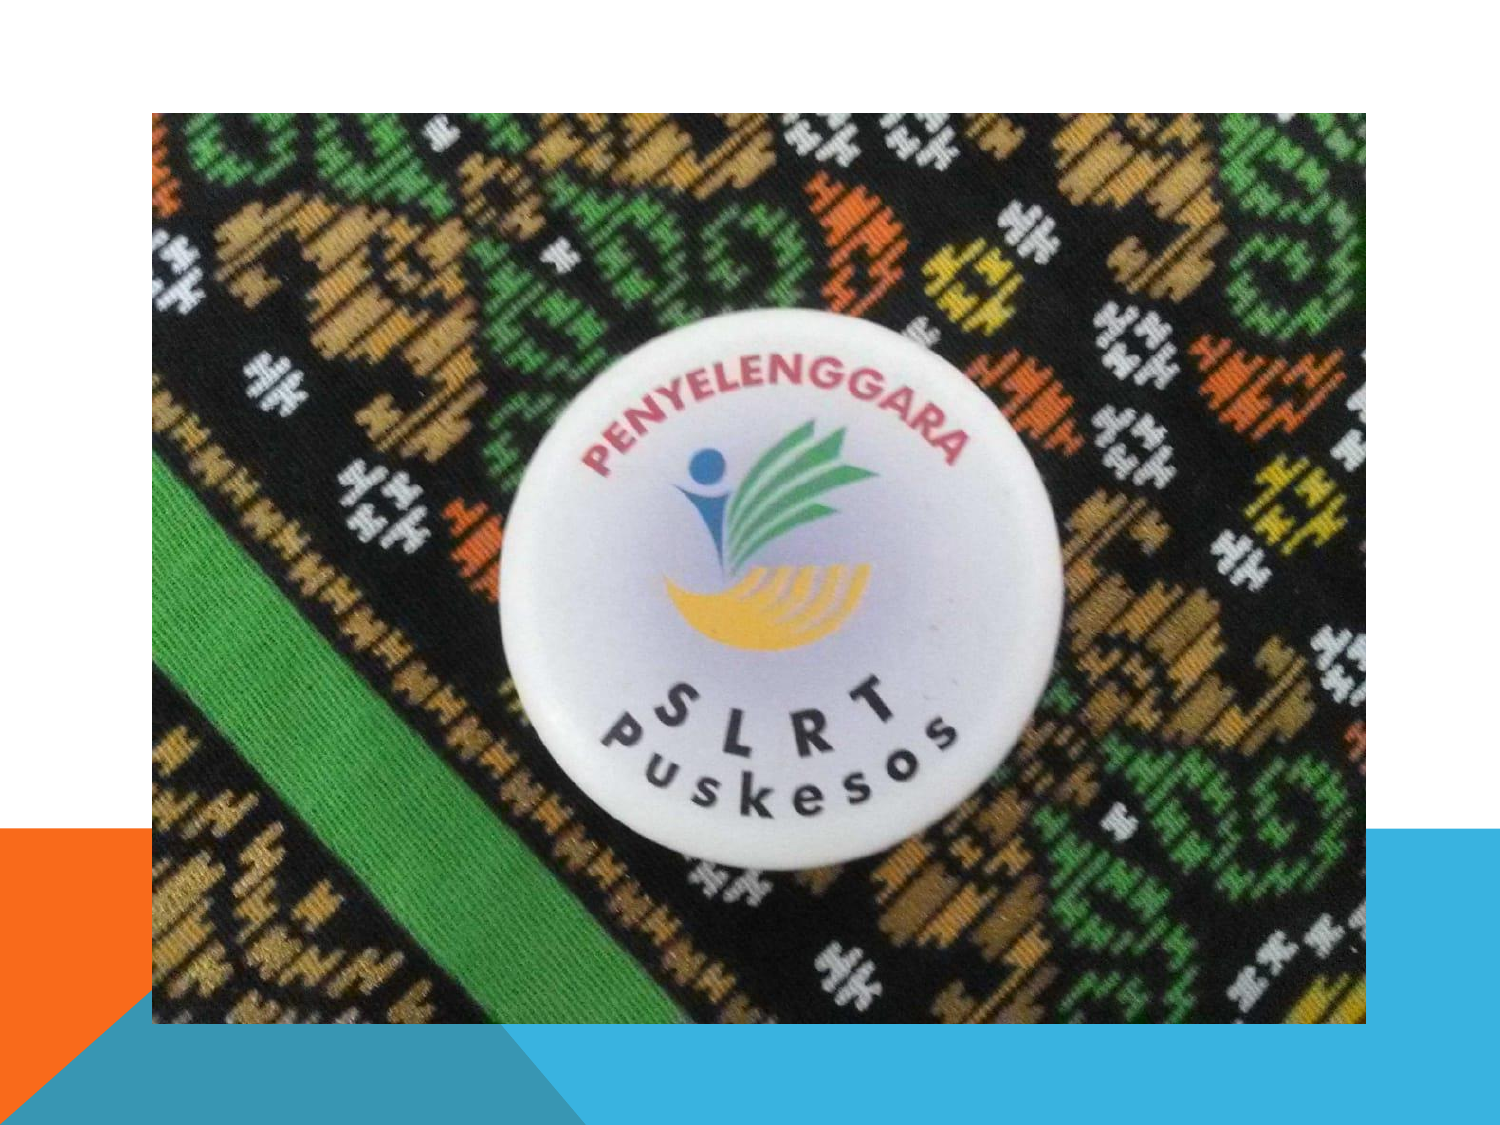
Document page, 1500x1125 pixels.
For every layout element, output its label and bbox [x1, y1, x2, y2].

picture [152, 113, 1367, 1024]
